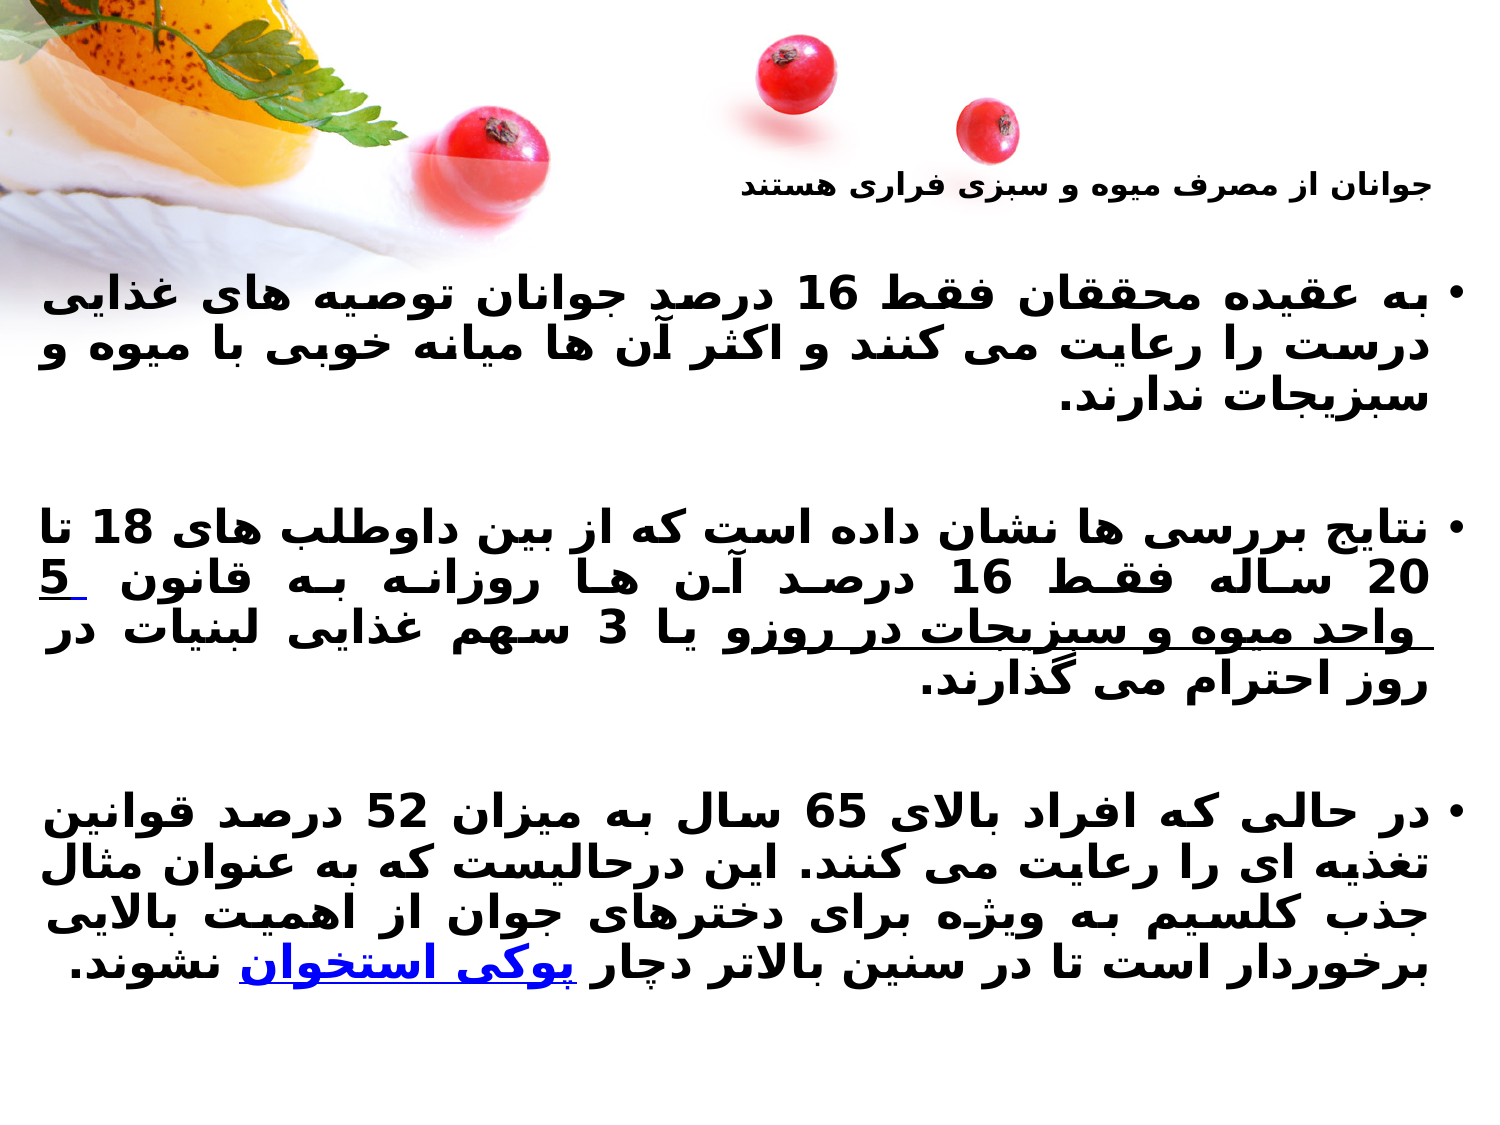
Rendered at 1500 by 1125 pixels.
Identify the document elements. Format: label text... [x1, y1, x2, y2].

title جوانان از مصرف میوه و سبزی فراری هستند [98, 156, 1449, 261]
list به عقیده محققان فقط 16 درصد جوانان توصیه های غذایی درست را رعایت می کنند و اکثر آن ها میانه خوبی با میوه و سبزیجات ندارند. نتایج بررسی ها نشان داده است که از بین داوطلب های 18 تا 20 ساله فقط 16 درصد آن ها روزانه به قانون 5 واحد میوه و سبزیجات در روز و یا 3 سهم غذایی لبنیات در روز احترام می گذارند. در حالی که افراد بالای 65 سال به میزان 52 درصد قوانین تغذیه ای را رعایت می کنند. این درحالیست که به عنوان مثال جذب کلسیم به ویژه برای دخترهای جوان از اهمیت بالایی برخوردار است تا در سنین بالاتر دچار پوکی استخوان نشوند. [23, 261, 1477, 1039]
picture [0, 0, 1500, 1125]
